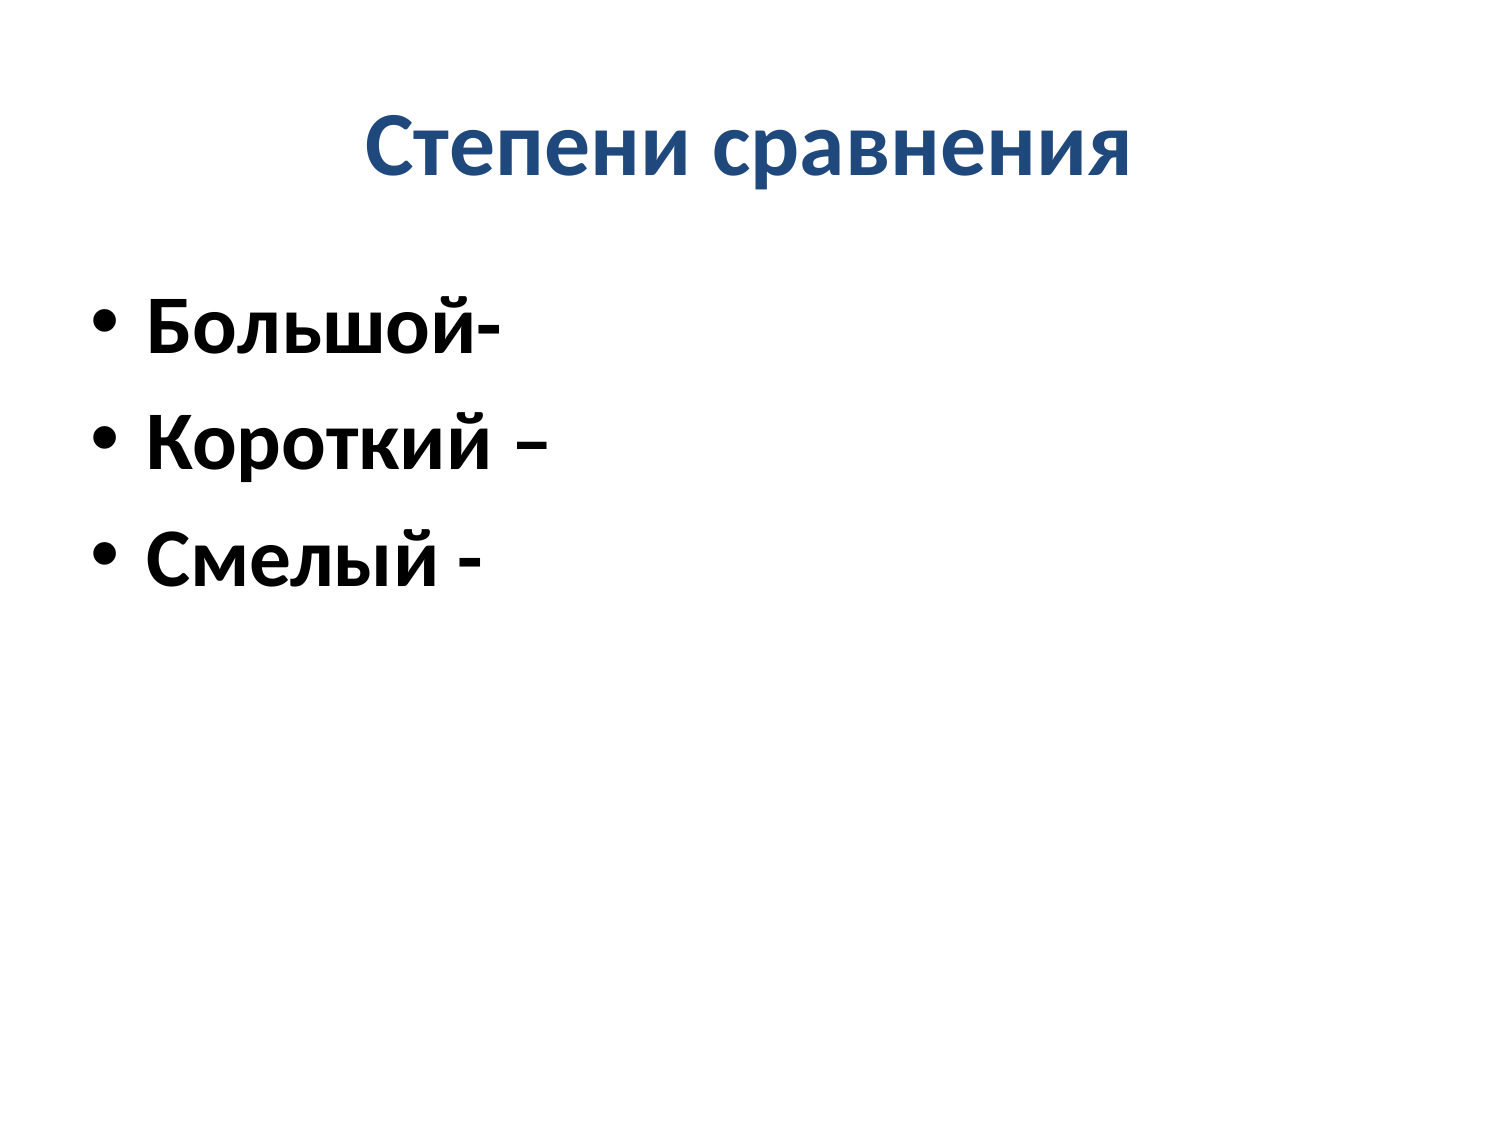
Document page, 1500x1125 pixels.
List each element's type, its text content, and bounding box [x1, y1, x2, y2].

title Степени сравнения [75, 45, 1425, 233]
list Большой- Короткий – Смелый - [75, 262, 1425, 1005]
